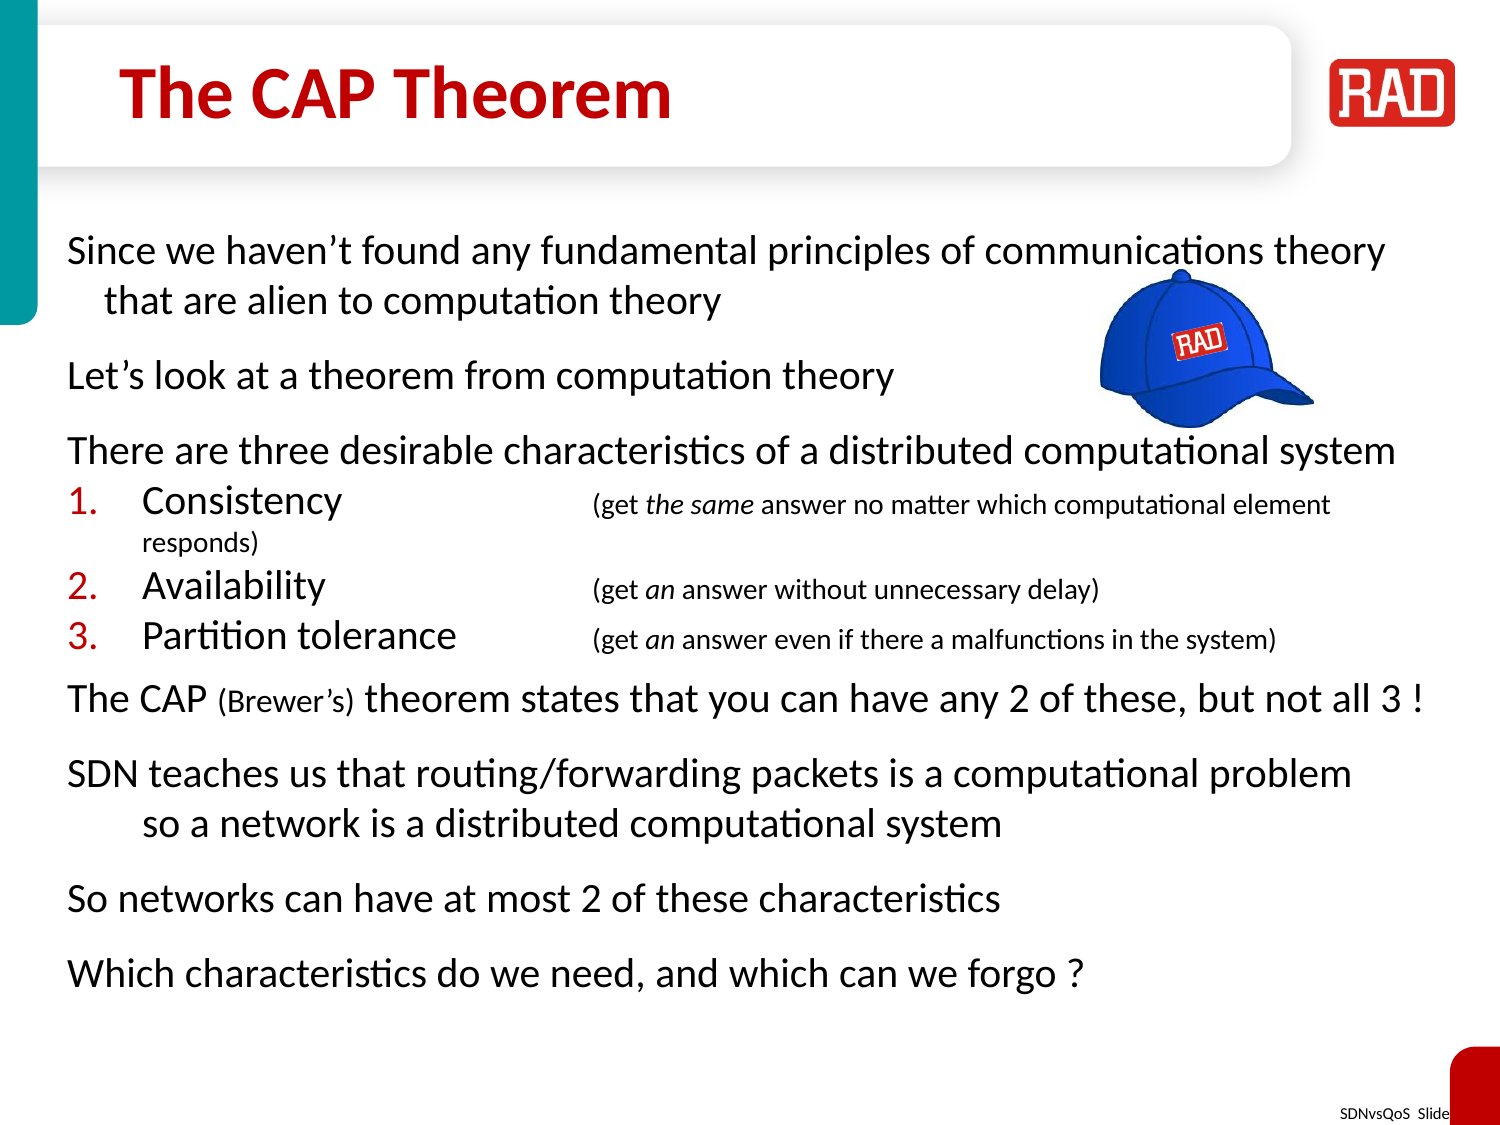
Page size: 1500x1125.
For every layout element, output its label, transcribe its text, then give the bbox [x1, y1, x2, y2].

title The CAP Theorem [104, 43, 1215, 149]
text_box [1100, 269, 1315, 428]
picture [1329, 59, 1455, 127]
list Since we haven’t found any fundamental principles of communications theory that are alien to computation theory Let’s look at a theorem from computation theory There are three desirable characteristics of a distributed computational system Consistency (get the same answer no matter which computational element responds) Availability (get an answer without unnecessary delay) Partition tolerance (get an answer even if there a malfunctions in the system) The CAP (Brewer’s) theorem states that you can have any 2 of these, but not all 3 ! SDN teaches us that routing/forwarding packets is a computational problem so a network is a distributed computational system So networks can have at most 2 of these characteristics Which characteristics do we need, and which can we forgo ? [52, 215, 1458, 1018]
